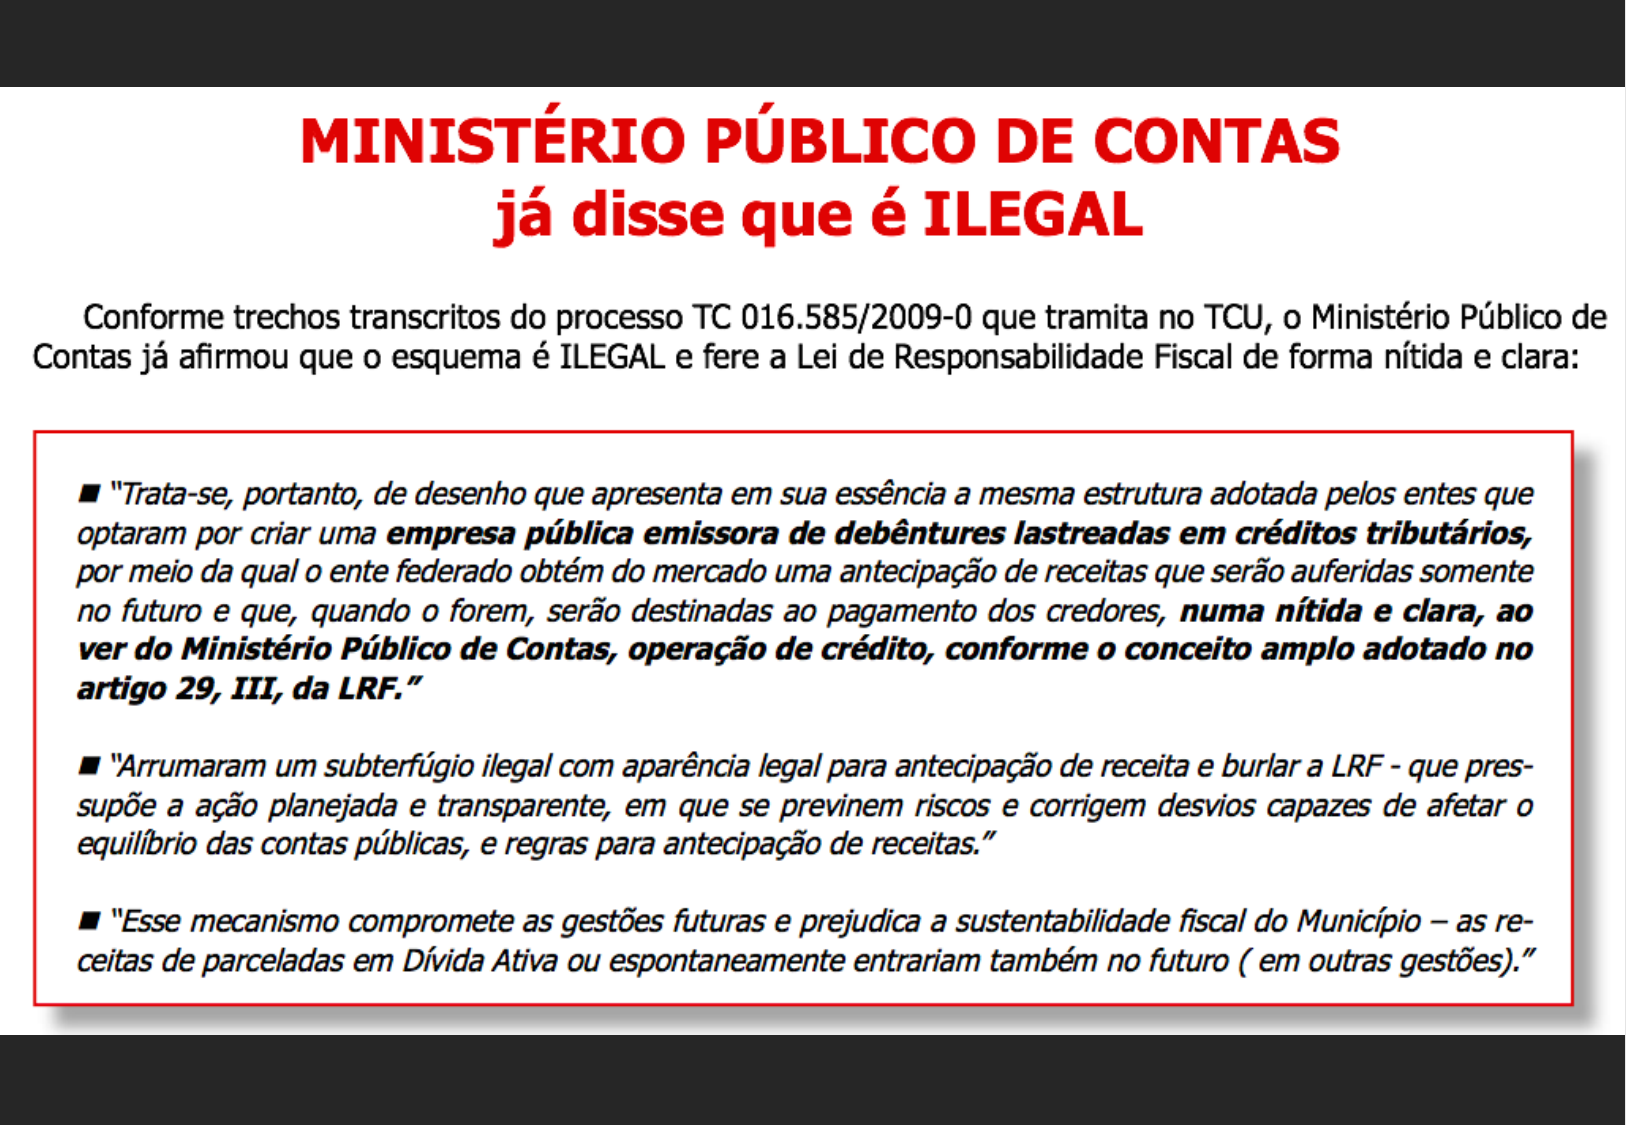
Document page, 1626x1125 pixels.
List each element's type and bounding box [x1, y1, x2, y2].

picture [0, 87, 1625, 1035]
